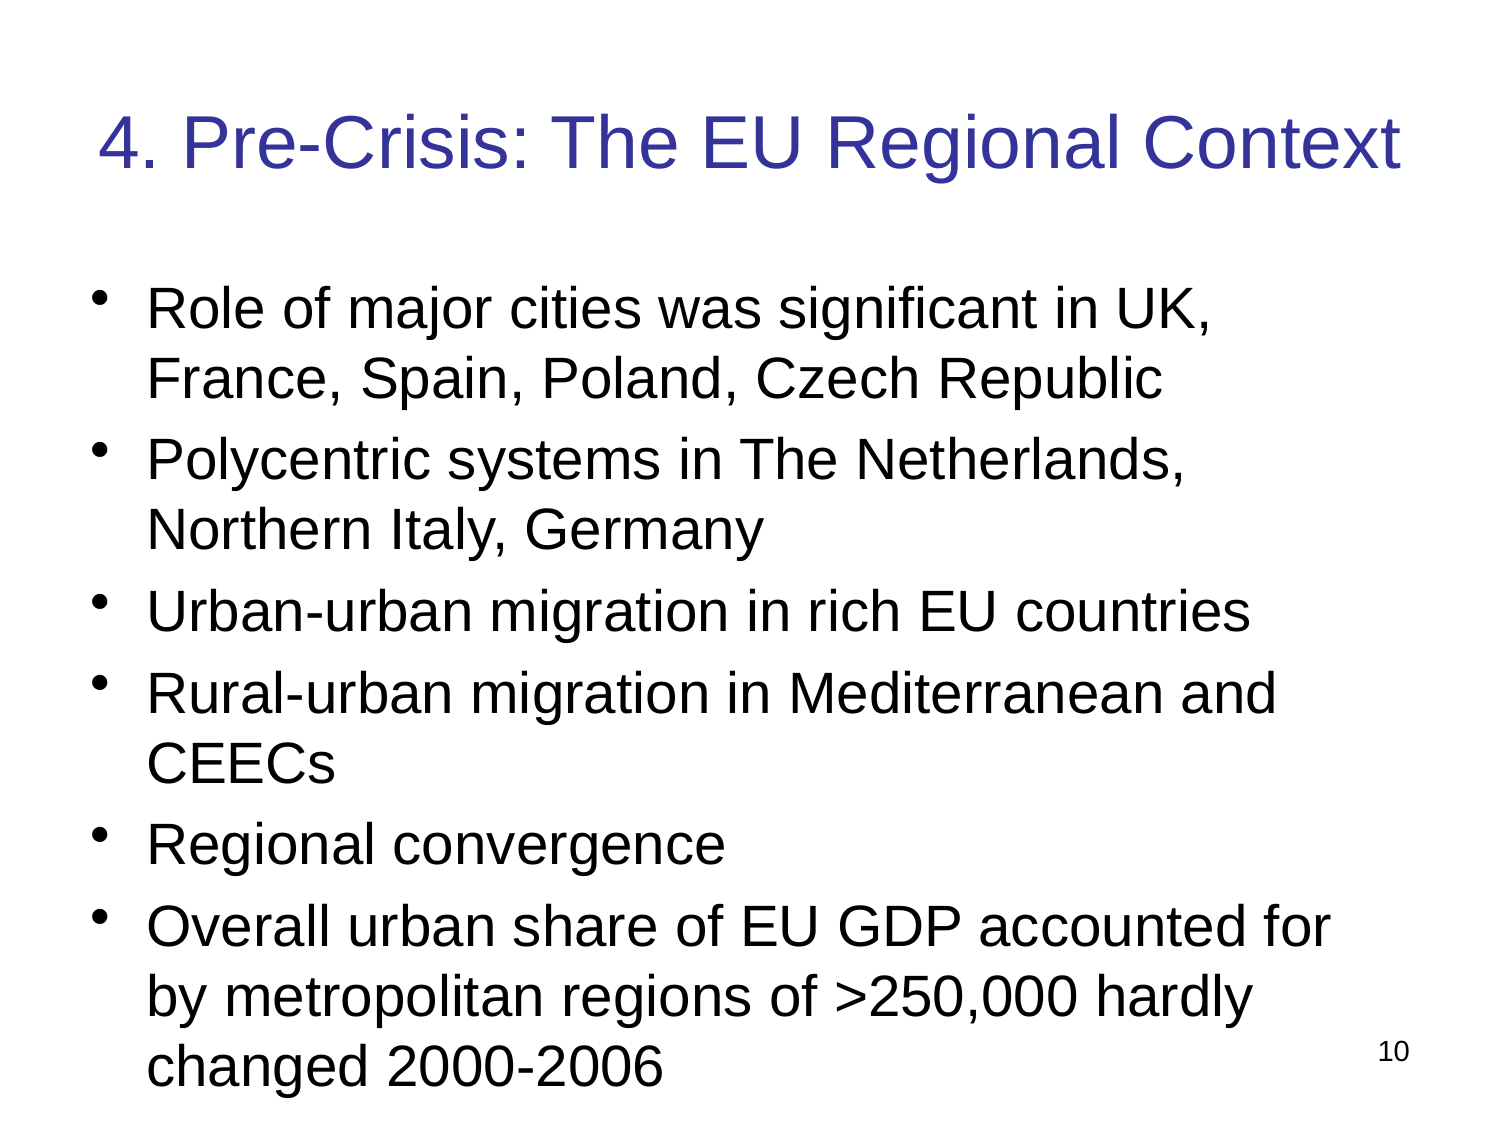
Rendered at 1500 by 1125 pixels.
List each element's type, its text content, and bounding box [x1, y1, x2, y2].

list Role of major cities was significant in UK, France, Spain, Poland, Czech Republic Polycentric systems in The Netherlands, Northern Italy, Germany Urban-urban migration in rich EU countries Rural-urban migration in Mediterranean and CEECs Regional convergence Overall urban share of EU GDP accounted for by metropolitan regions of >250,000 hardly changed 2000-2006 [75, 262, 1425, 1005]
slide_number 10 [1074, 1024, 1425, 1103]
title 4. Pre-Crisis: The EU Regional Context [75, 45, 1425, 233]
